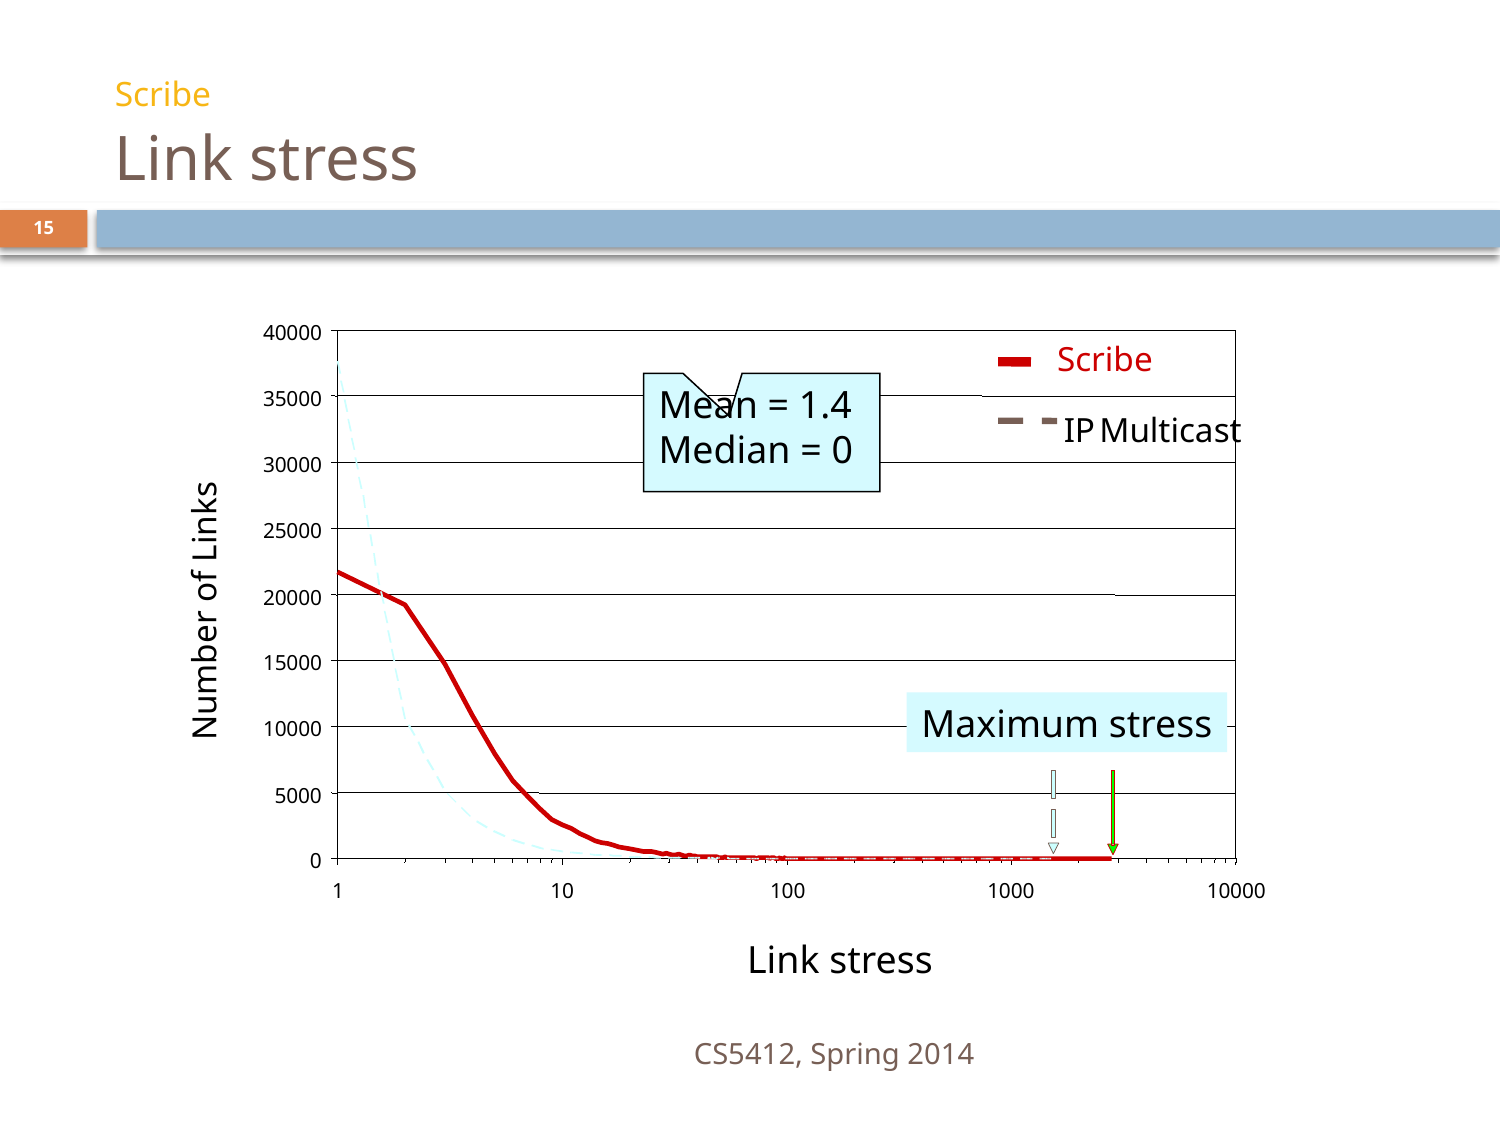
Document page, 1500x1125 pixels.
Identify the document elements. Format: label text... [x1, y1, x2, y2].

text_box [354, 457, 359, 470]
text_box [369, 534, 374, 547]
text_box 10000 [1206, 877, 1266, 903]
text_box 5000 [274, 782, 322, 808]
text_box 35000 [263, 385, 322, 411]
text_box 1 [332, 877, 344, 903]
text_box [397, 687, 403, 700]
text_box [401, 706, 407, 720]
text_box [1051, 809, 1056, 838]
text_box [347, 418, 352, 432]
text_box 100 [769, 877, 806, 903]
text_box [407, 724, 416, 736]
text_box [338, 330, 1236, 858]
text_box 1000 [987, 877, 1035, 903]
text_box [376, 572, 381, 586]
text_box [512, 839, 525, 845]
footer CS5412, Spring 2014 [99, 1024, 990, 1085]
text_box [1107, 770, 1119, 855]
text_box [390, 648, 396, 662]
text_box Link stress [732, 928, 949, 989]
text_box [337, 571, 1112, 859]
slide_number 15 [0, 208, 88, 249]
text_box [531, 844, 541, 849]
text_box [426, 759, 435, 771]
text_box [358, 476, 363, 489]
text_box 10000 [263, 715, 322, 741]
text_box [362, 495, 366, 508]
text_box 0 [309, 847, 322, 873]
text_box [387, 630, 392, 643]
text_box [343, 399, 349, 412]
text_box [380, 591, 385, 604]
text_box Scribe [1057, 337, 1173, 378]
text_box 25000 [263, 517, 322, 543]
text_box 15000 [263, 650, 322, 675]
text_box [476, 820, 488, 829]
text_box [417, 741, 425, 754]
text_box [494, 830, 506, 838]
text_box [383, 610, 389, 624]
text_box 40000 [263, 319, 322, 345]
text_box [373, 553, 377, 566]
text_box IP Multicast [1063, 408, 1242, 449]
text_box [340, 380, 345, 393]
text_box [1048, 842, 1059, 854]
text_box 10 [550, 877, 574, 903]
text_box 30000 [263, 451, 322, 477]
text_box [365, 514, 370, 528]
text_box [336, 361, 342, 374]
text_box 20000 [263, 584, 322, 610]
text_box Maximum stress [906, 692, 1228, 753]
text_box [1051, 770, 1056, 799]
text_box [436, 775, 445, 789]
text_box [350, 437, 356, 450]
text_box Mean = 1.4 Median = 0 [643, 373, 880, 492]
text_box [551, 848, 562, 853]
text_box [394, 668, 399, 681]
title Scribe Link stress [99, 37, 1438, 200]
text_box Number of Links [183, 481, 223, 741]
